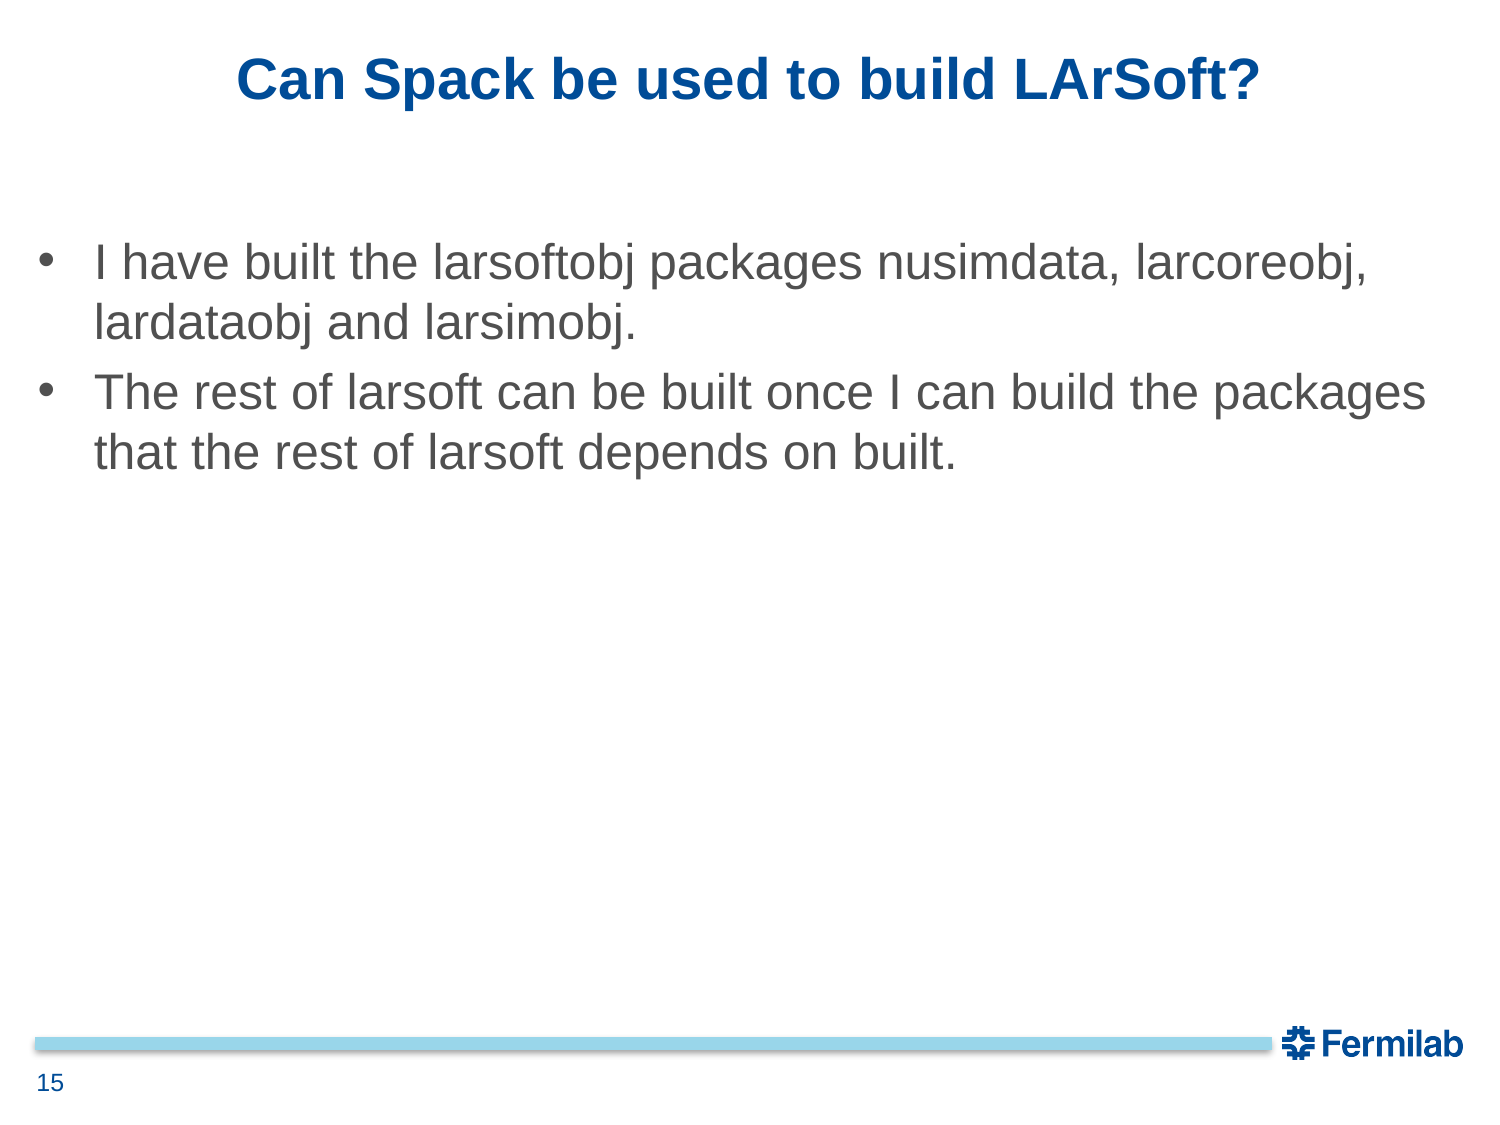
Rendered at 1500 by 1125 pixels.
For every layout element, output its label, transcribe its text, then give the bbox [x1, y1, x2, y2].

slide_number 15 [36, 1066, 105, 1106]
list I have built the larsoftobj packages nusimdata, larcoreobj, lardataobj and larsimobj. The rest of larsoft can be built once I can build the packages that the rest of larsoft depends on built. [37, 159, 1461, 990]
title Can Spack be used to build LArSoft? [37, 41, 1463, 112]
picture [1282, 1026, 1463, 1060]
